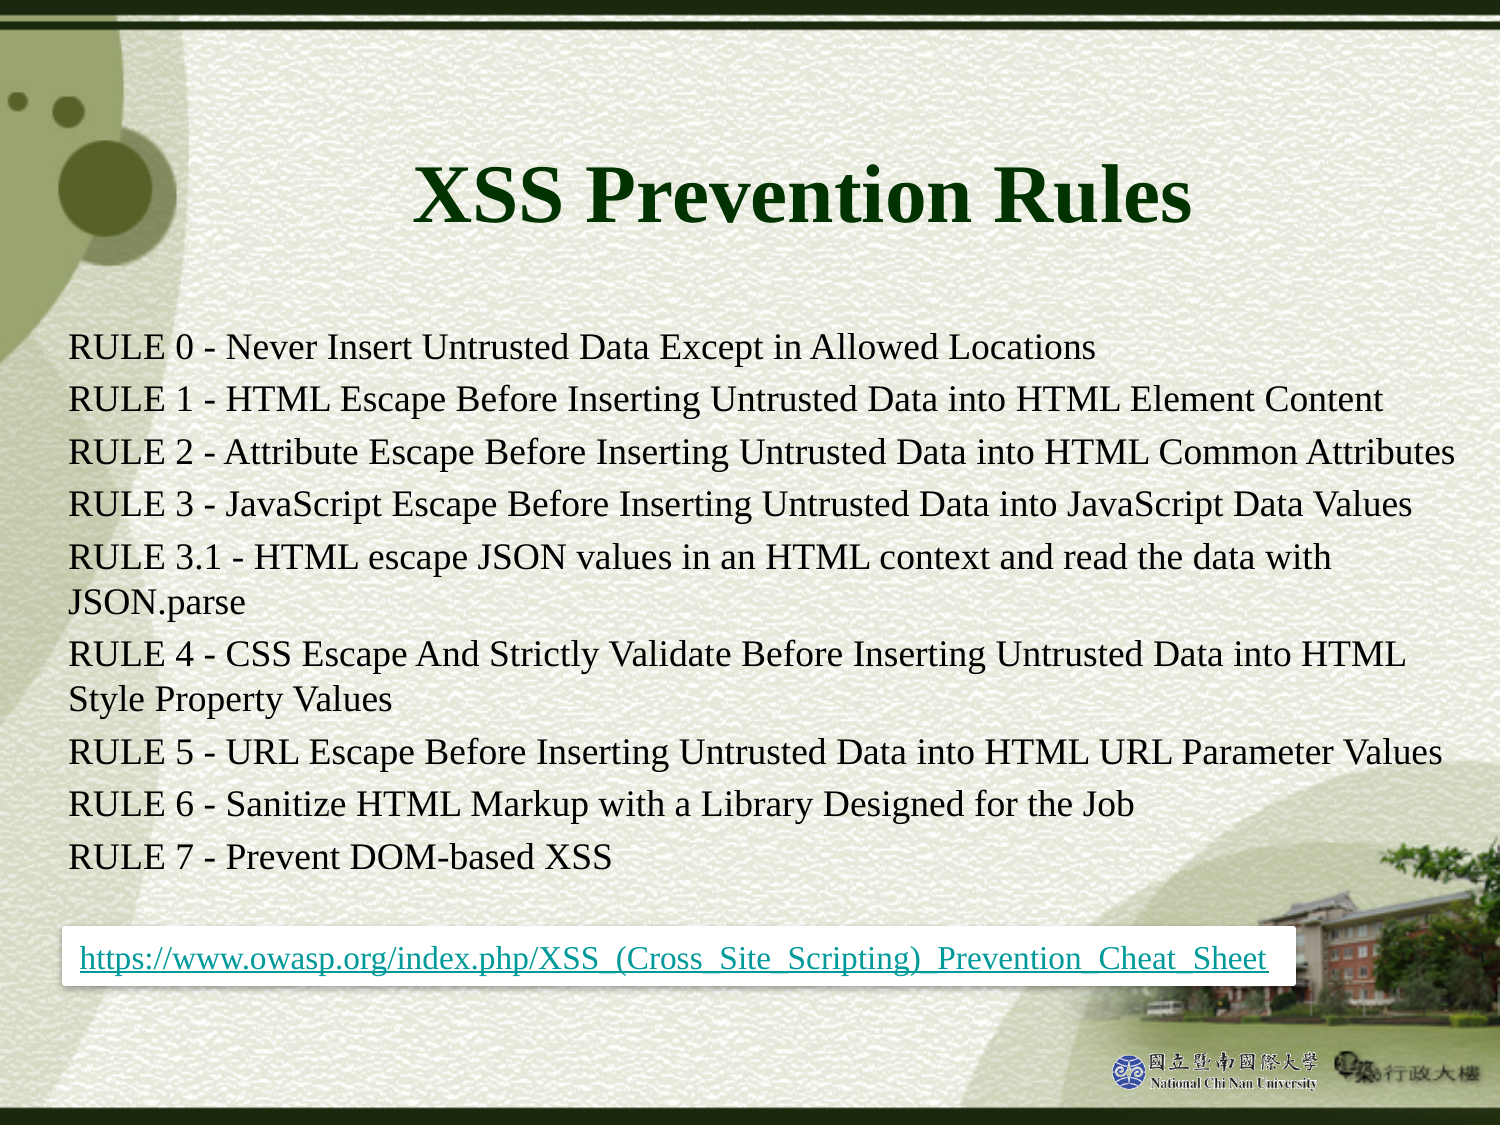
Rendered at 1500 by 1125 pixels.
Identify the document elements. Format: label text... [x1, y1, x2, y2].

text_box https://www.owasp.org/index.php/XSS_(Cross_Site_Scripting)_Prevention_Cheat_Sheet [62, 926, 1296, 986]
picture [0, 0, 1500, 1125]
list RULE 0 - Never Insert Untrusted Data Except in Allowed Locations RULE 1 - HTML Escape Before Inserting Untrusted Data into HTML Element Content RULE 2 - Attribute Escape Before Inserting Untrusted Data into HTML Common Attributes RULE 3 - JavaScript Escape Before Inserting Untrusted Data into JavaScript Data Values RULE 3.1 - HTML escape JSON values in an HTML context and read the data with JSON.parse RULE 4 - CSS Escape And Strictly Validate Before Inserting Untrusted Data into HTML Style Property Values RULE 5 - URL Escape Before Inserting Untrusted Data into HTML URL Parameter Values RULE 6 - Sanitize HTML Markup with a Library Designed for the Job RULE 7 - Prevent DOM-based XSS [53, 314, 1477, 906]
title XSS Prevention Rules [183, 101, 1424, 277]
